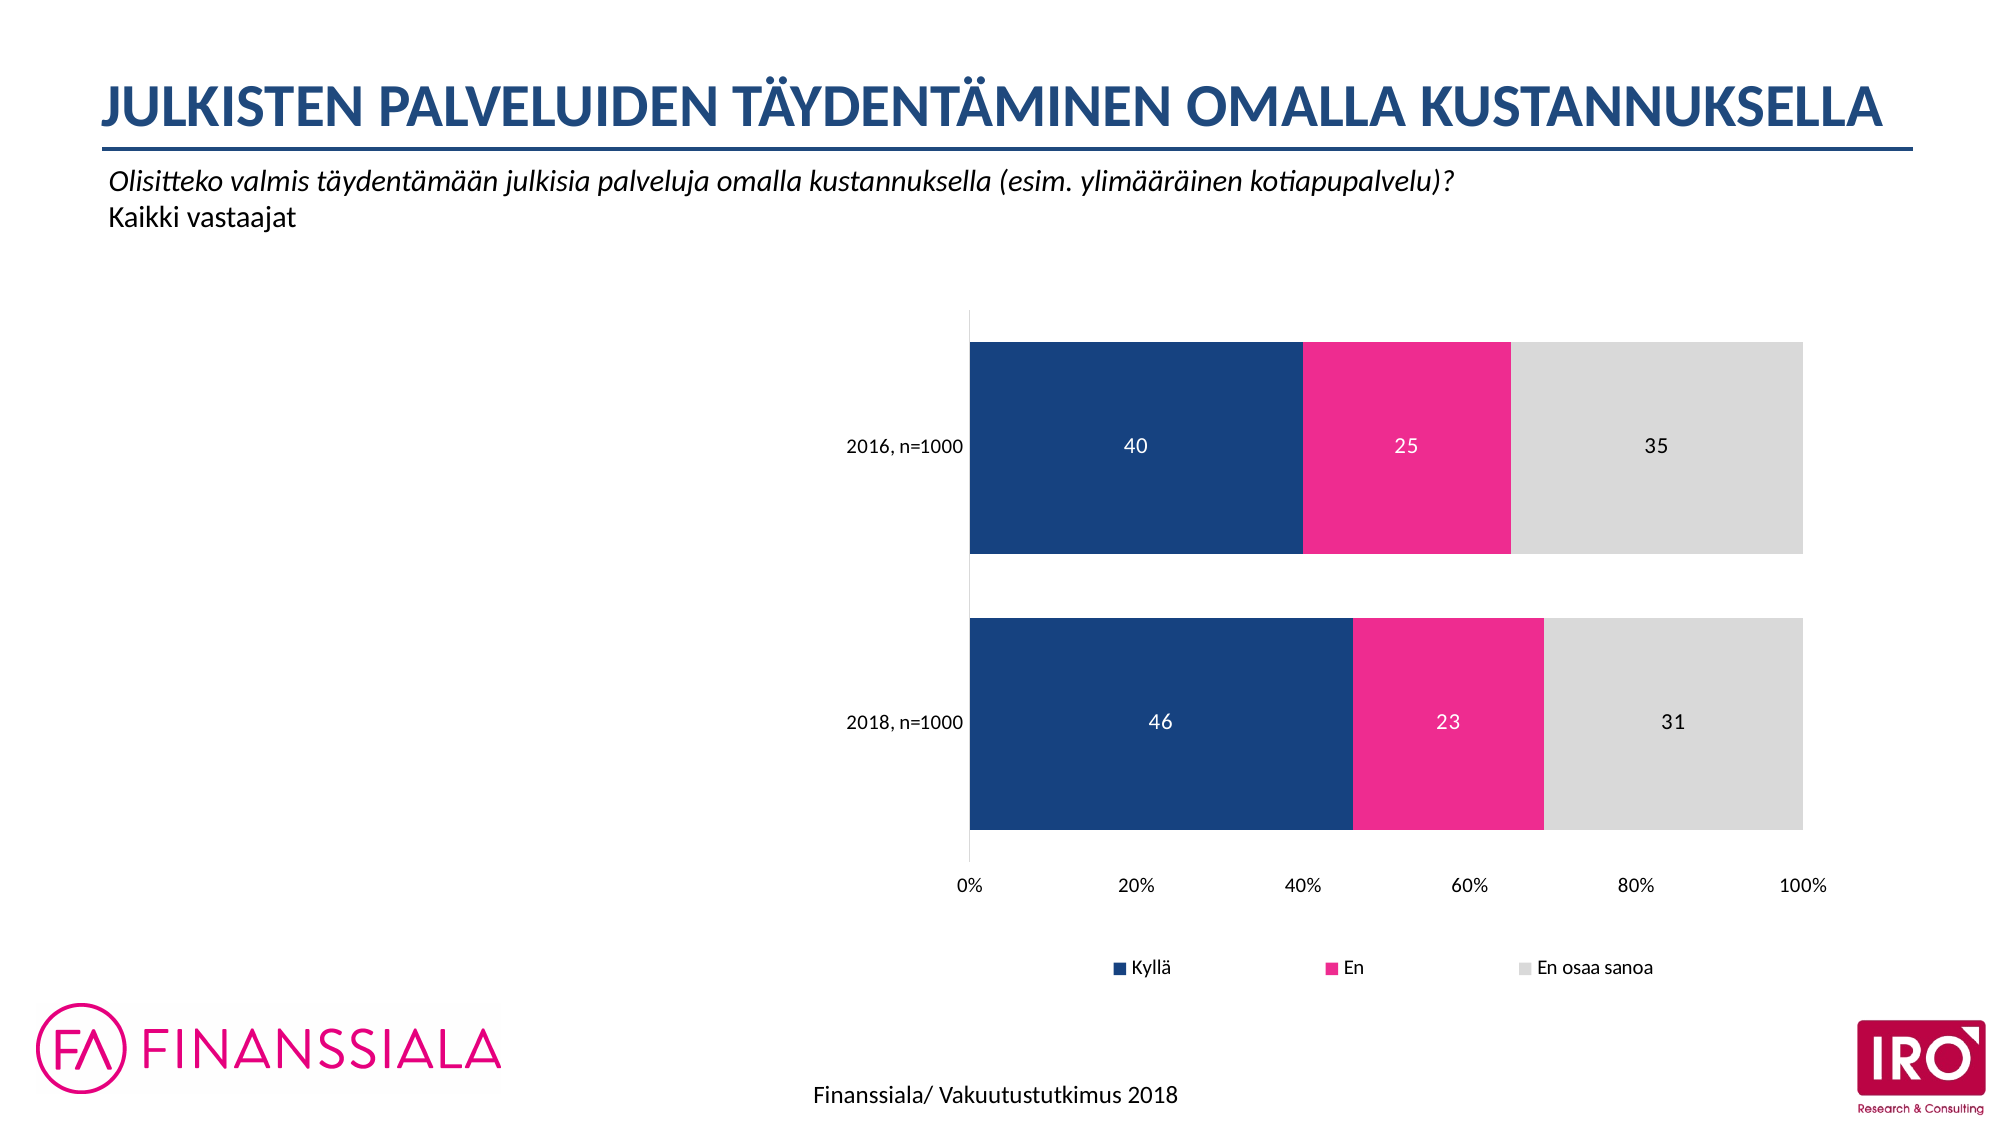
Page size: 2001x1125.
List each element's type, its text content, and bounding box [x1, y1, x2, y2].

table_cell 70.001 - 80.000 € [105, 152, 1913, 156]
text_box Olisitteko valmis täydentämään julkisia palveluja omalla kustannuksella (esim. ylimääräinen kotiapupalvelu)? Kaikki vastaajat [93, 152, 1914, 242]
text_box JULKISTEN PALVELUIDEN TÄYDENTÄMINEN OMALLA KUSTANNUKSELLA [86, 58, 1945, 147]
chart [137, 265, 1863, 999]
picture [36, 1003, 501, 1094]
picture [1850, 1015, 1993, 1119]
text_box Finanssiala/ Vakuutustutkimus 2018 [789, 1066, 1204, 1121]
